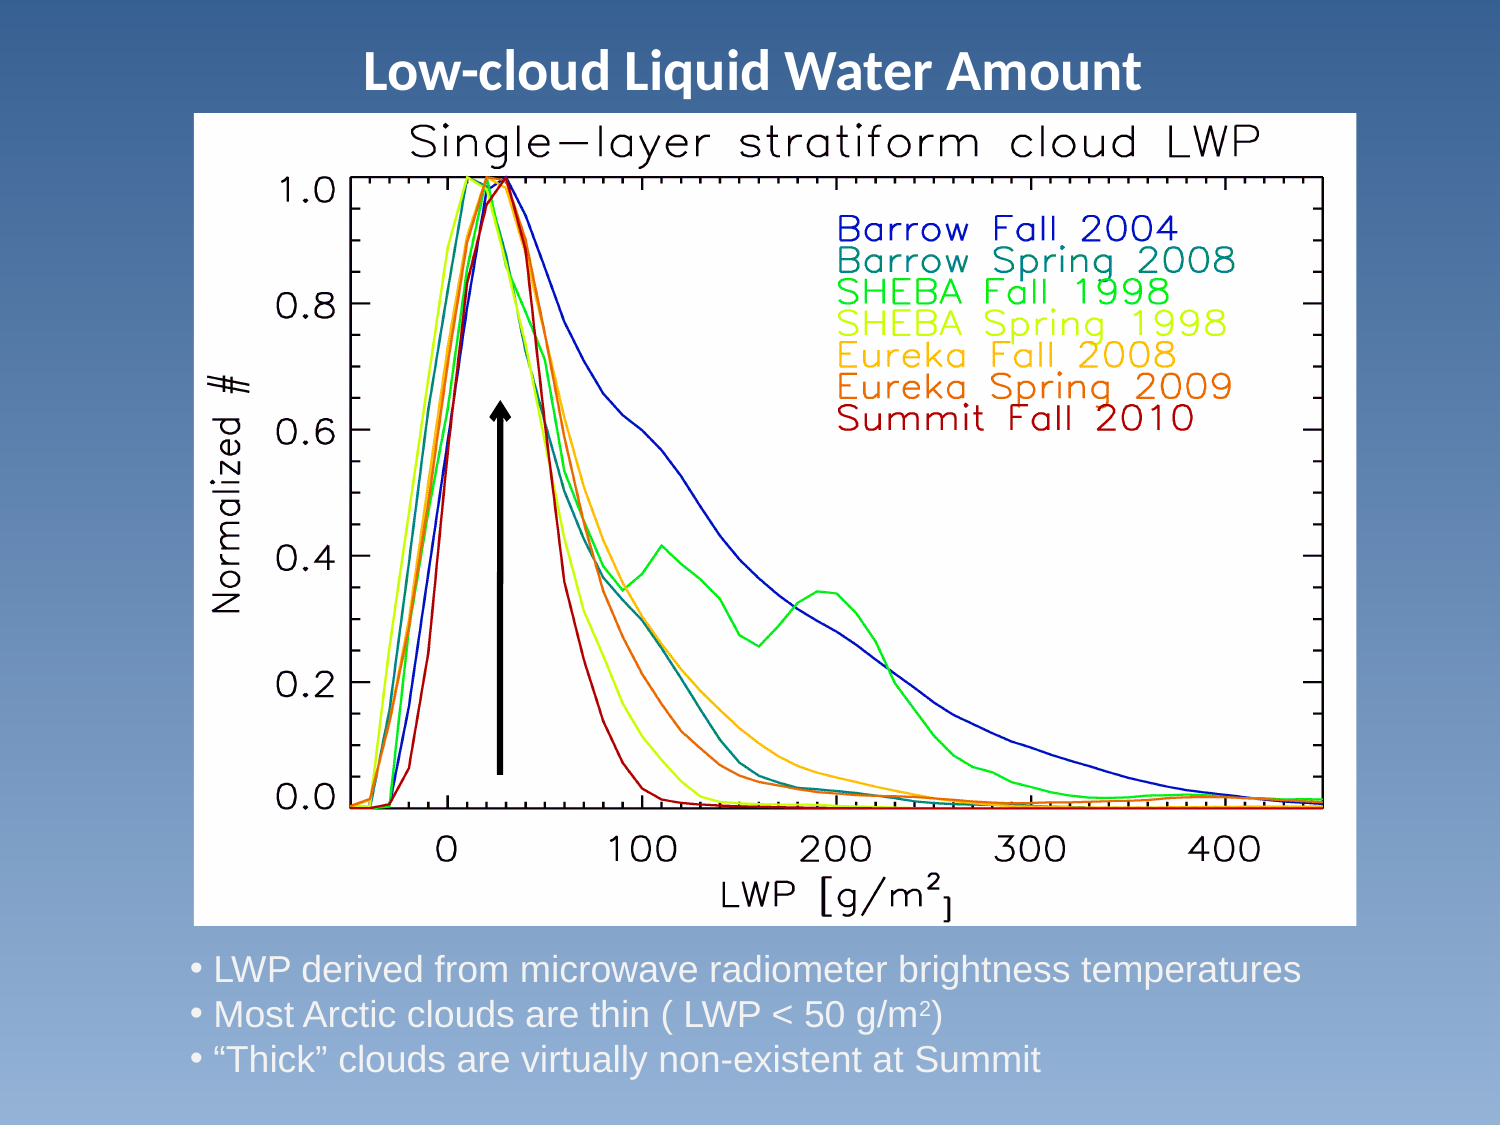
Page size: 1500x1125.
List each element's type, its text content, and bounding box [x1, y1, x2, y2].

text_box LWP derived from microwave radiometer brightness temperatures Most Arctic clouds are thin ( LWP < 50 g/m2) “Thick” clouds are virtually non-existent at Summit [174, 937, 1350, 1088]
picture [193, 112, 1357, 926]
text_box Low-cloud Liquid Water Amount [281, 24, 1225, 110]
